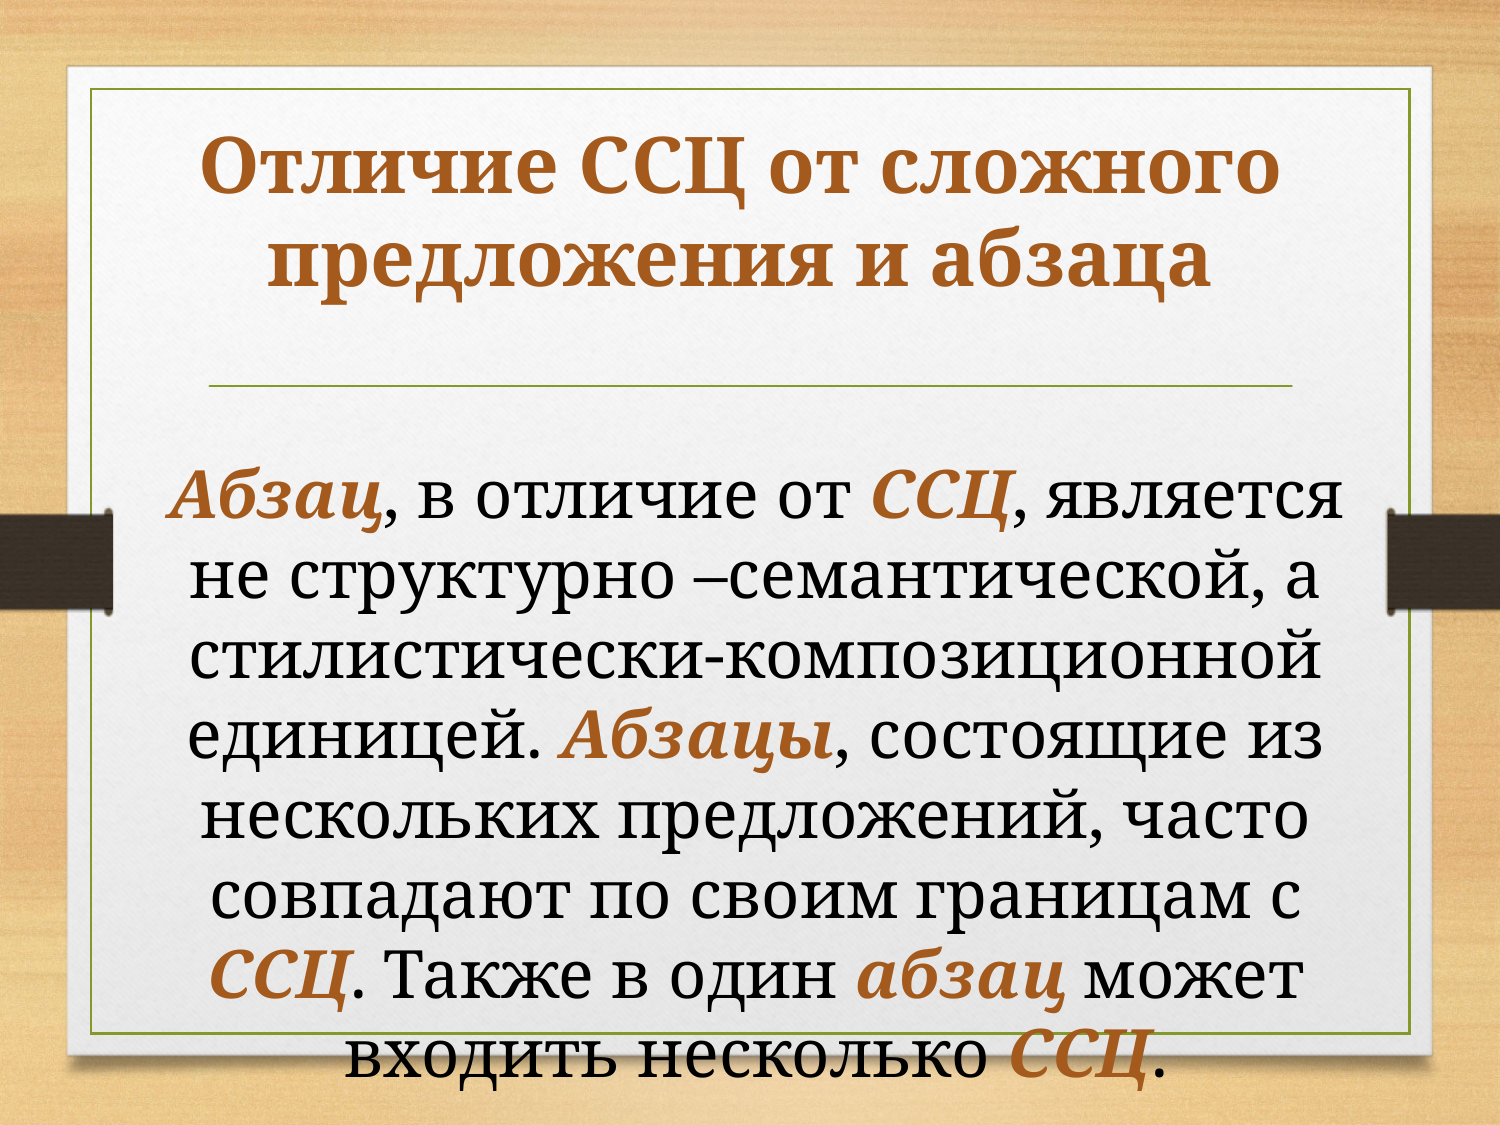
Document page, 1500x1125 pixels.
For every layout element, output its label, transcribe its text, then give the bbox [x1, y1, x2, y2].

picture [0, 0, 1500, 1125]
title Отличие ССЦ от сложного предложения и абзаца [183, 101, 1299, 316]
text_box Абзац, в отличие от ССЦ, является не структурно –семантической, а стилистически-композиционной единицей. Абзацы, состоящие из нескольких предложений, часто совпадают по своим границам с ССЦ. Также в один абзац может входить несколько ССЦ. [112, 444, 1400, 1099]
